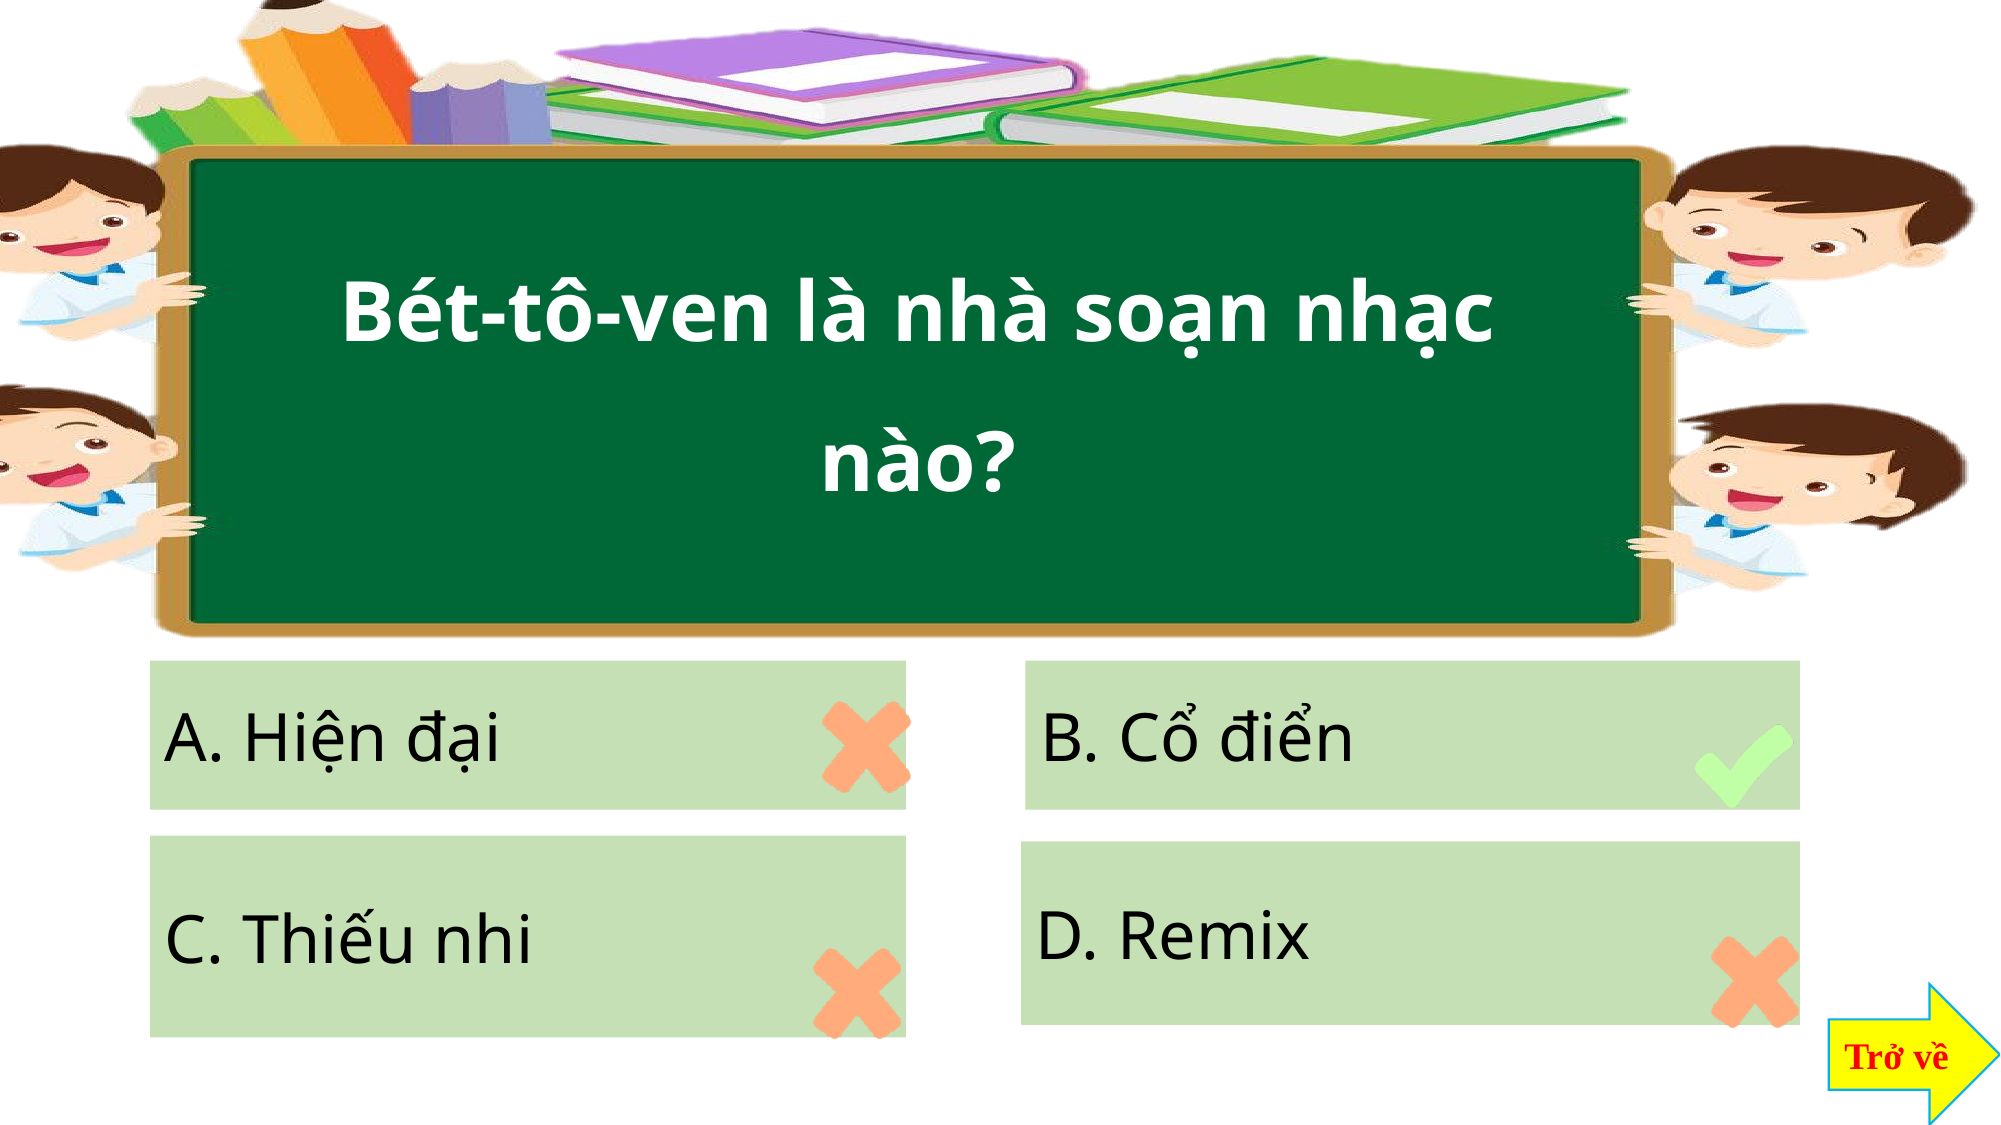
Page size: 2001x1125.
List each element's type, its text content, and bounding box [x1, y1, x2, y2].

text_box B. Cổ điển [1024, 660, 1801, 811]
text_box A. Hiện đại [149, 660, 907, 811]
picture [809, 698, 921, 796]
text_box D. Remix [1020, 840, 1801, 1026]
text_box C. Thiếu nhi [149, 834, 907, 1038]
picture [0, 0, 2000, 645]
picture [1698, 933, 1809, 1031]
picture [800, 945, 911, 1043]
picture [1689, 721, 1800, 810]
text_box Trở về [1827, 981, 2000, 1125]
